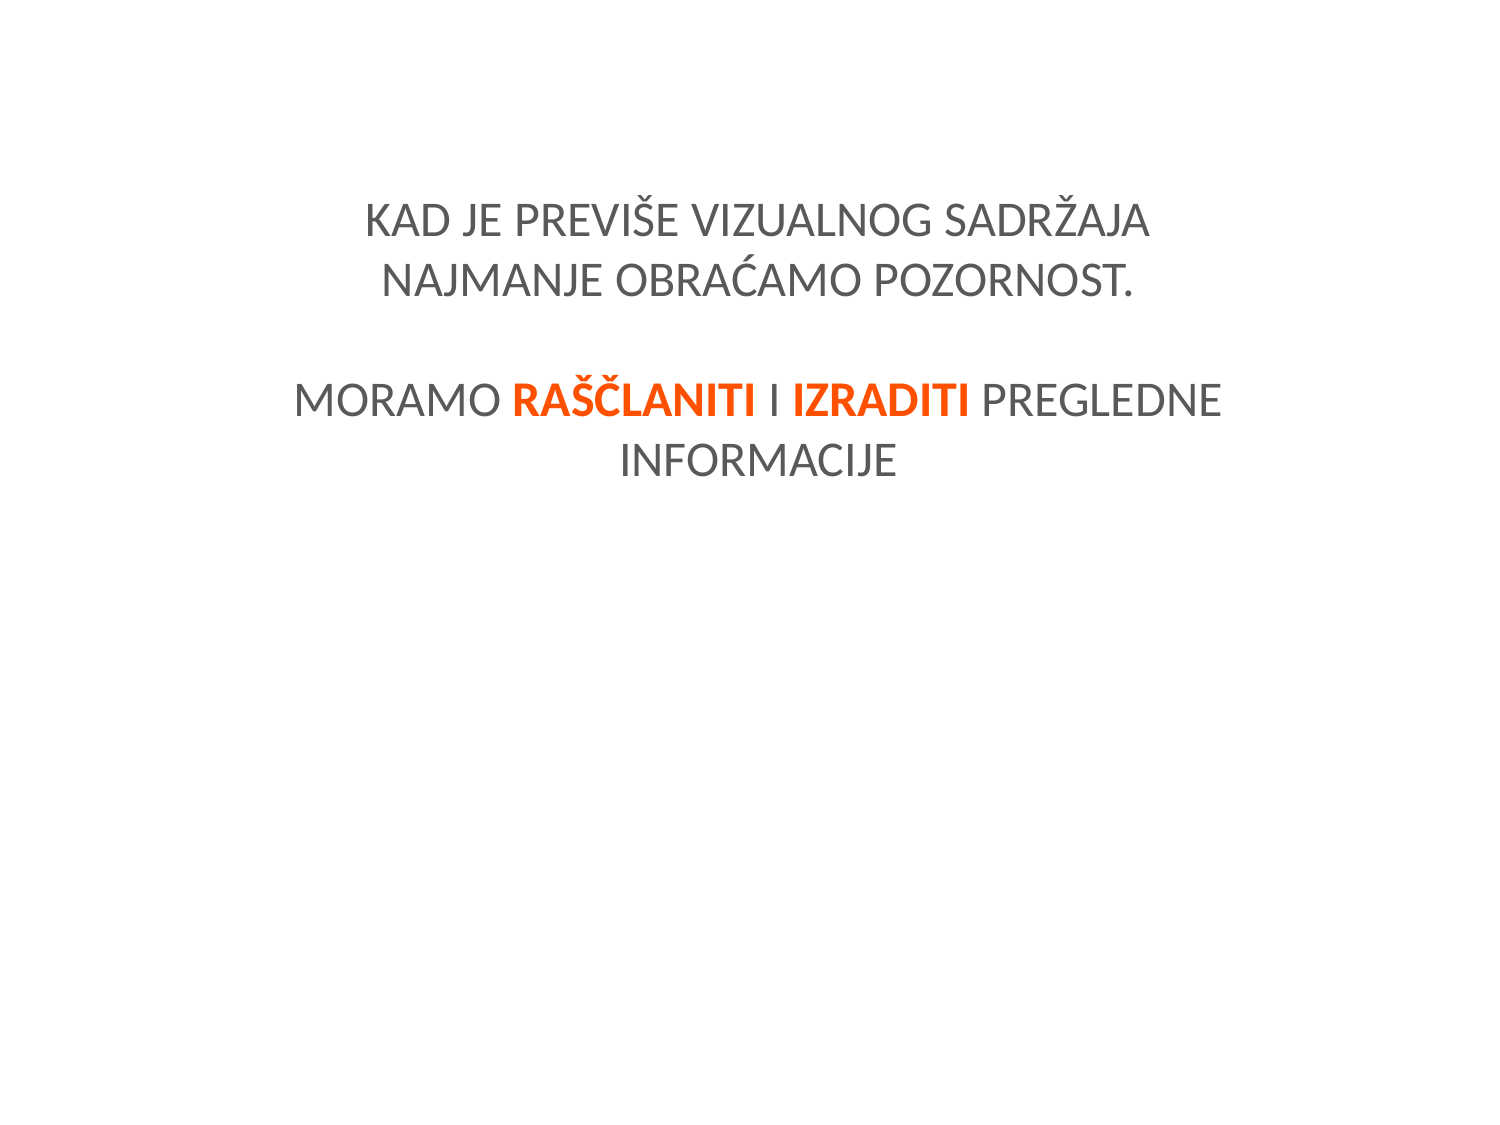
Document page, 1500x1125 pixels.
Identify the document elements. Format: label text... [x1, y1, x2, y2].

text_box KAD JE PREVIŠE VIZUALNOG SADRŽAJA NAJMANJE OBRAĆAMO POZORNOST. MORAMO RAŠČLANITI I IZRADITI PREGLEDNE INFORMACIJE [145, 179, 1372, 495]
